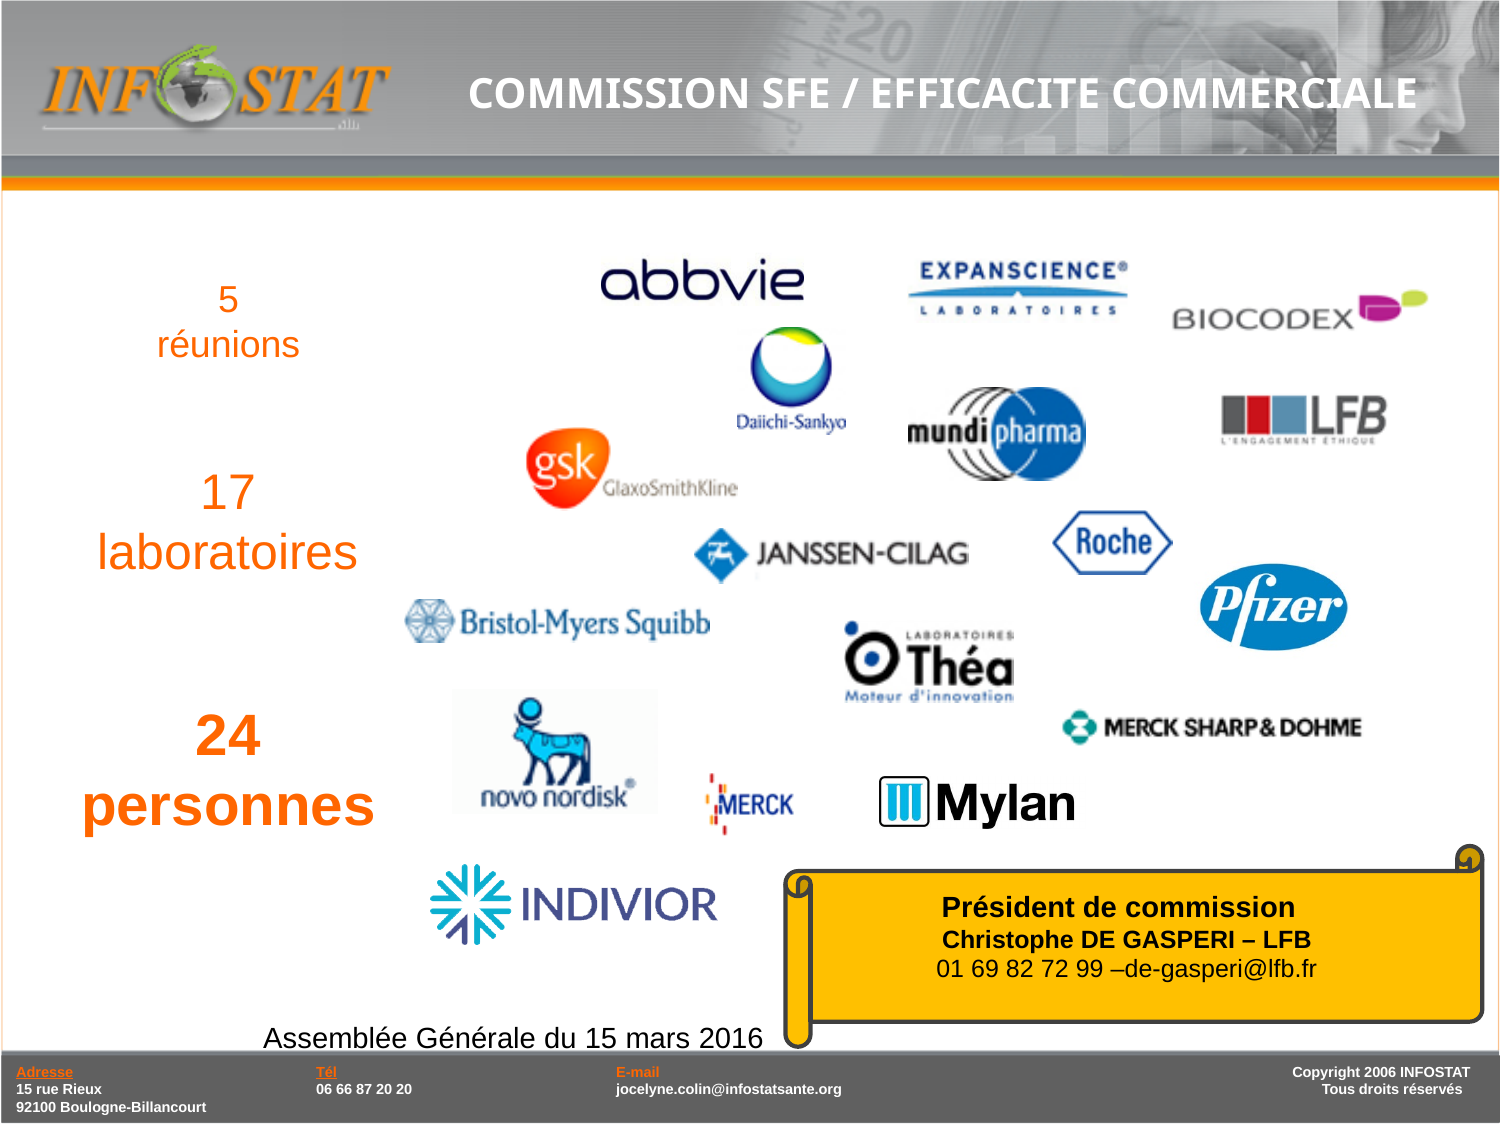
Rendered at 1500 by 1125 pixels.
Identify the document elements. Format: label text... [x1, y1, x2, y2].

text_box 24 personnes [61, 689, 396, 845]
text_box Adresse Tél E-mail Copyright 2006 INFOSTAT 15 rue Rieux 06 66 87 20 20 jocelyne.colin@infostatsante.org Tous droits réservés 92100 Boulogne-Billancourt [1, 1055, 1500, 1123]
text_box 5 réunions [122, 267, 335, 372]
text_box [783, 843, 1485, 1024]
text_box 17 laboratoires [74, 451, 383, 587]
text_box [742, 368, 1482, 462]
text_box [52, 368, 731, 462]
footer Assemblée Générale du 15 mars 2016 [218, 1011, 810, 1078]
text_box Président de commission Christophe DE GASPERI – LFB 01 69 82 72 99 –de-gasperi@lfb.fr [795, 880, 1459, 1061]
text_box COMMISSION SFE / EFFICACITE COMMERCIALE [404, 59, 1482, 125]
picture [0, 0, 1500, 1125]
